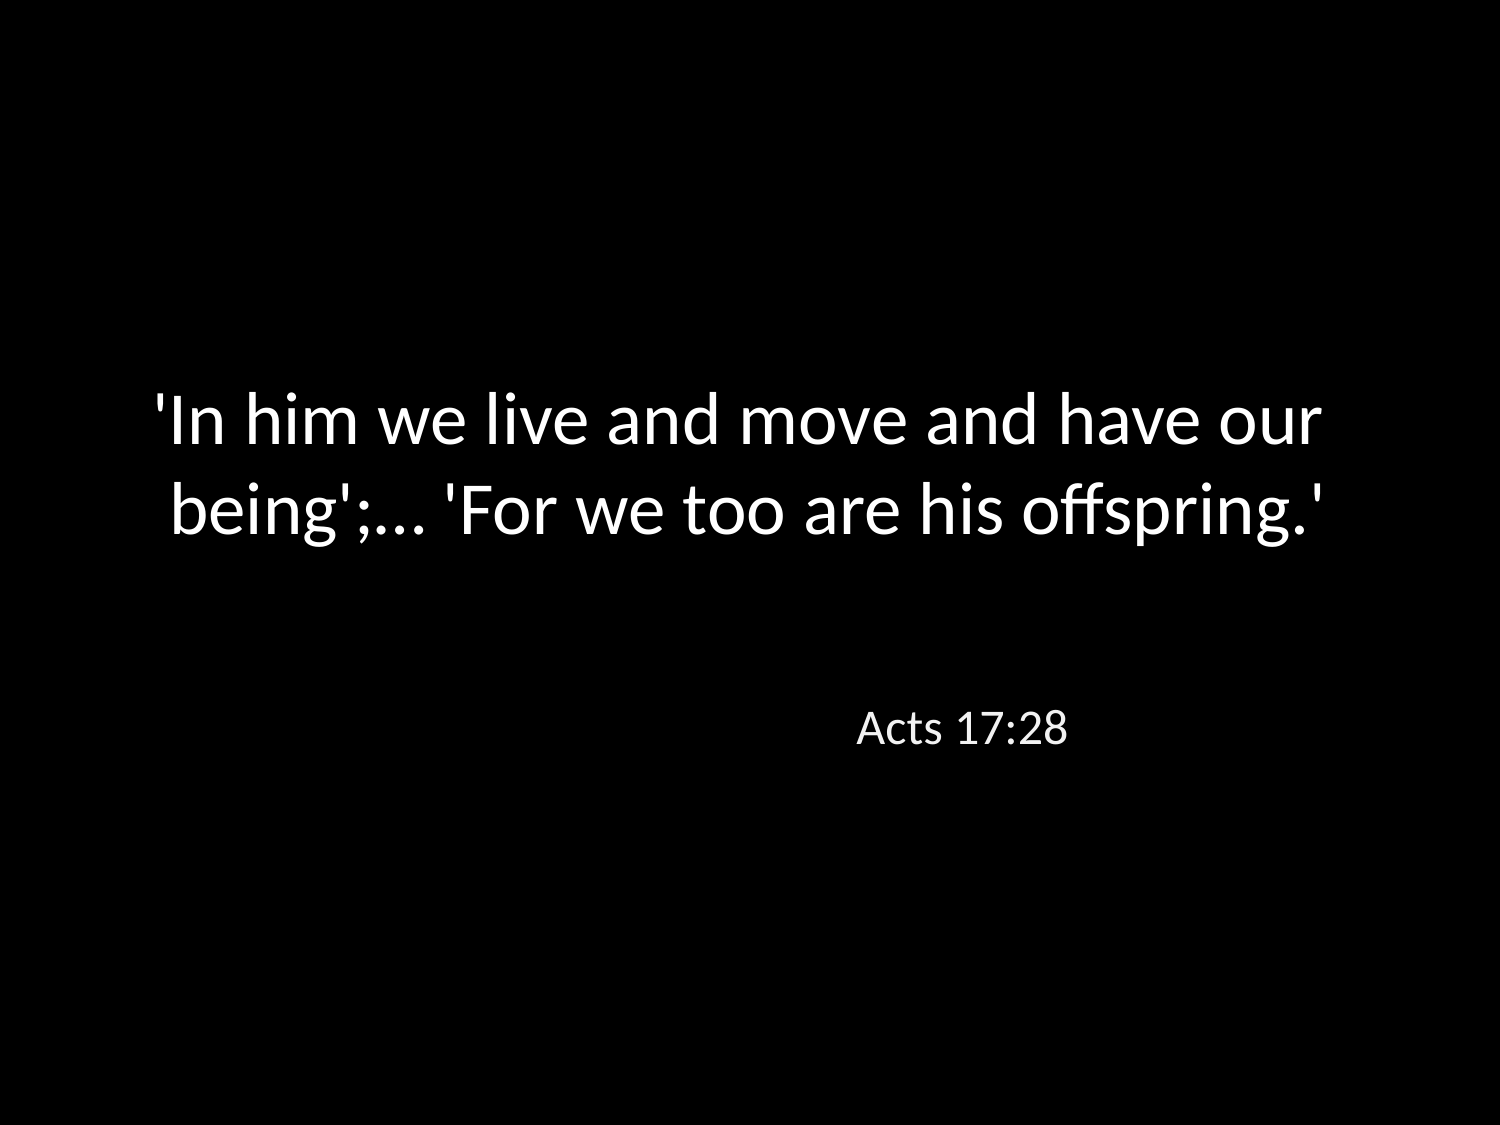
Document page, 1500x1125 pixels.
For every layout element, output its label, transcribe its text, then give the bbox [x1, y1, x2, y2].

text_box 'In him we live and move and have our being';… 'For we too are his offspring.' [137, 362, 1363, 558]
text_box Acts 17:28 [687, 687, 1238, 763]
